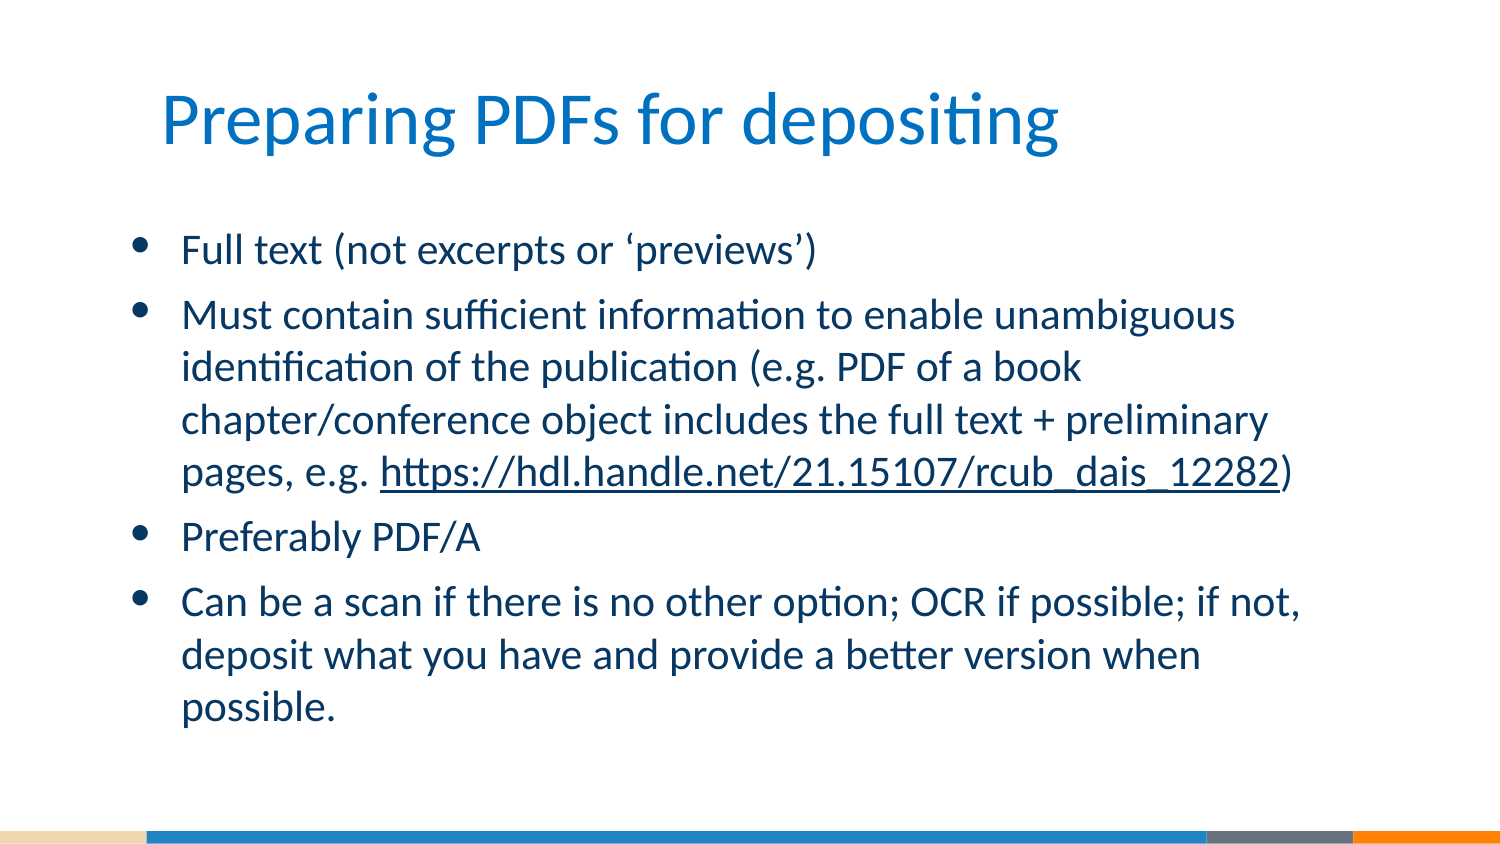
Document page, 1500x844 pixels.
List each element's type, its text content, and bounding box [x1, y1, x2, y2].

title Preparing PDFs for depositing [146, 33, 1207, 175]
list Full text (not excerpts or ‘previews’) Must contain sufficient information to enable unambiguous identification of the publication (e.g. PDF of a book chapter/conference object includes the full text + preliminary pages, e.g. https://hdl.handle.net/21.15107/rcub_dais_12282) Preferably PDF/A Can be a scan if there is no other option; OCR if possible; if not, deposit what you have and provide a better version when possible. [91, 205, 1365, 808]
